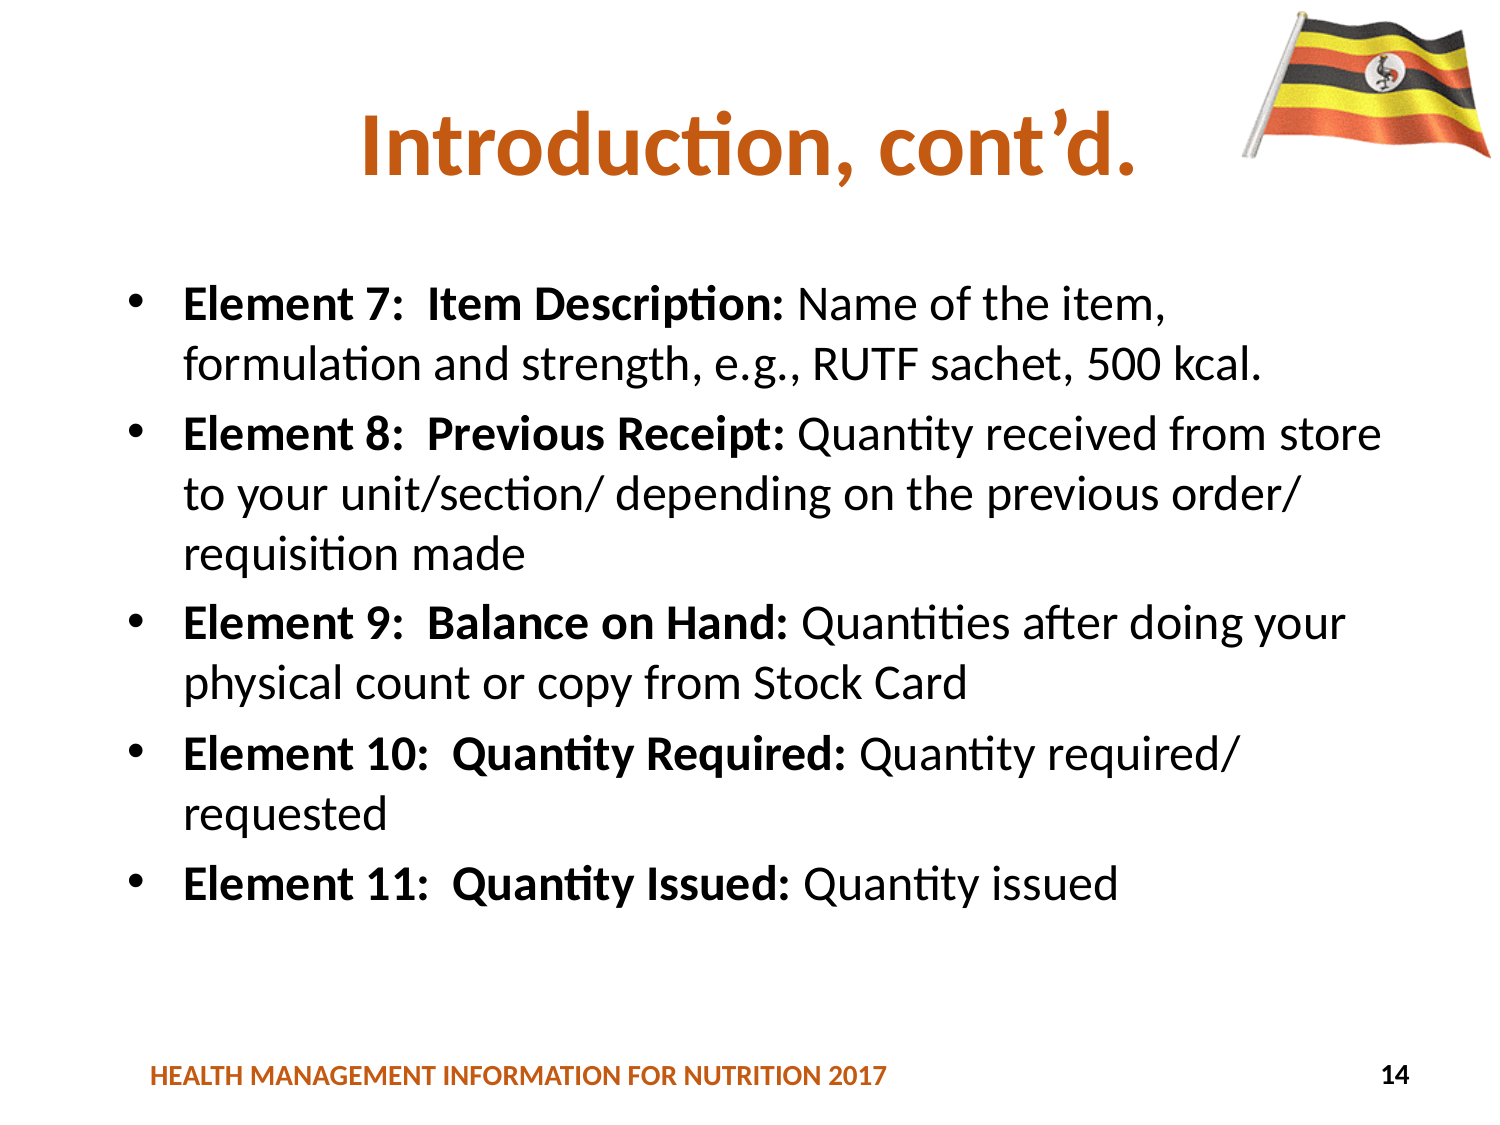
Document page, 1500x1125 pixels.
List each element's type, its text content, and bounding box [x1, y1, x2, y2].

slide_number 115 [1074, 1042, 1425, 1103]
text_box 14 [1281, 1043, 1425, 1103]
picture [1239, 7, 1500, 161]
title Introduction, cont’d. [75, 45, 1425, 233]
list Element 7: Item Description: Name of the item, formulation and strength, e.g., RUTF sachet, 500 kcal. Element 8: Previous Receipt: Quantity received from store to your unit/section/ depending on the previous order/ requisition made Element 9: Balance on Hand: Quantities after doing your physical count or copy from Stock Card Element 10: Quantity Required: Quantity required/ requested Element 11: Quantity Issued: Quantity issued [112, 262, 1425, 1005]
